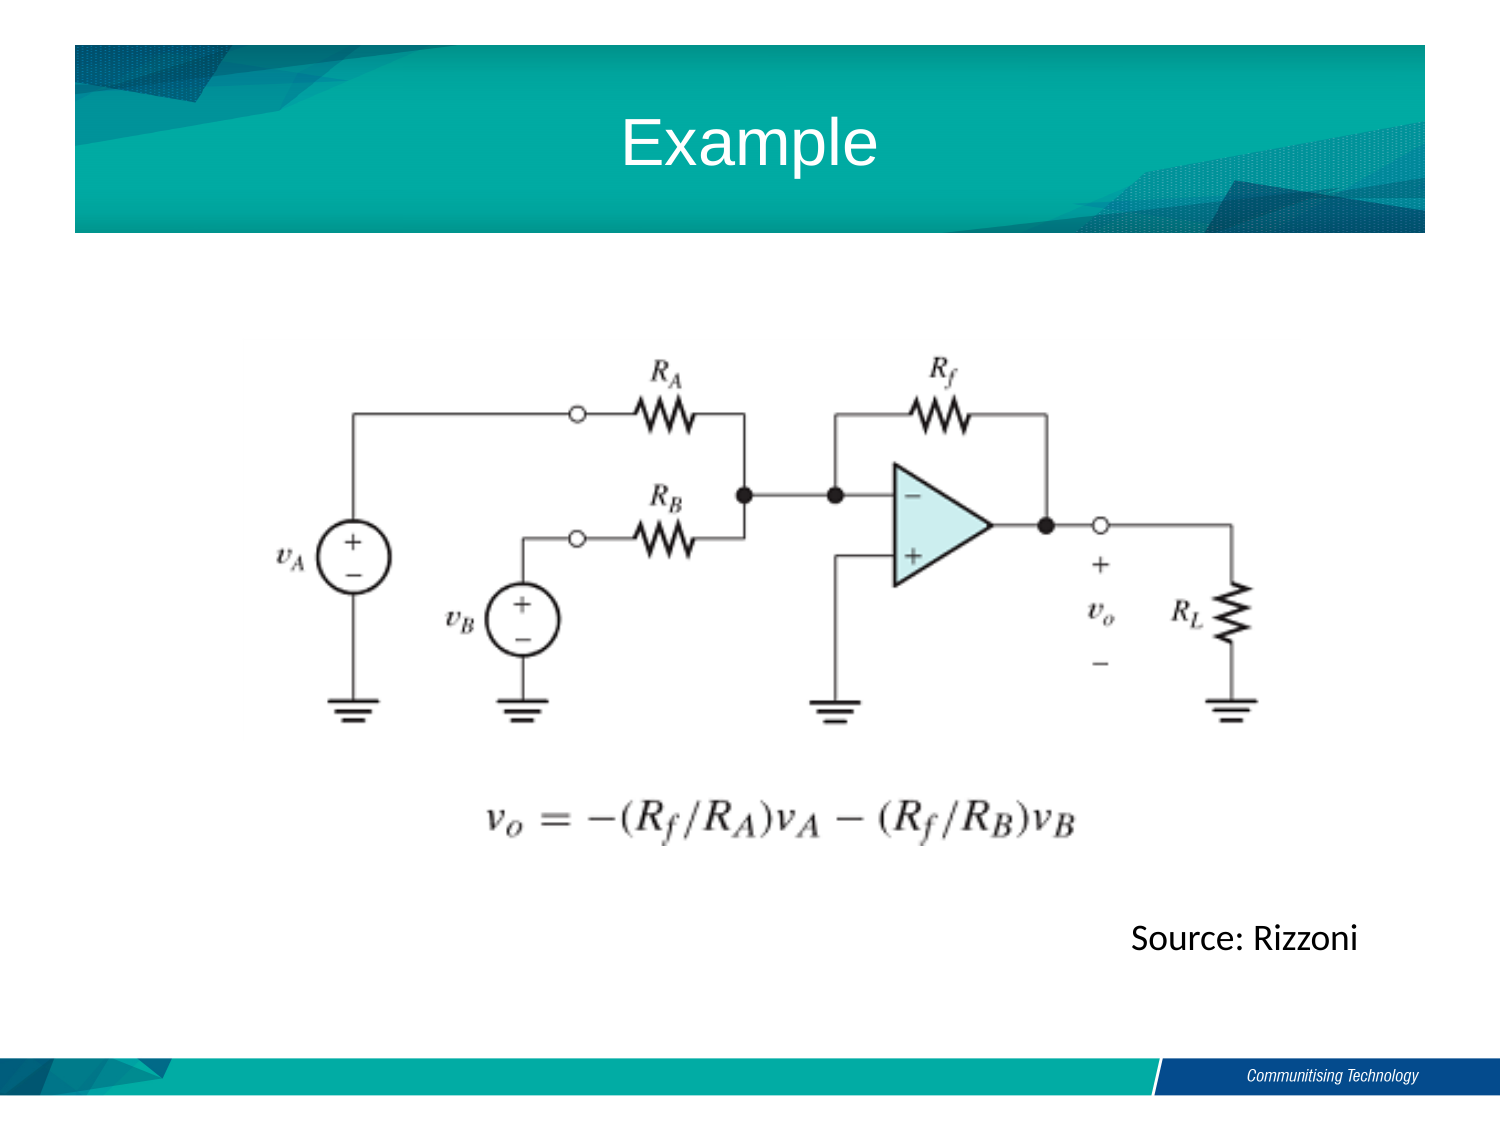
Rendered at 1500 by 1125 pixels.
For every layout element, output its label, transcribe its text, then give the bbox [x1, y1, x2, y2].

picture [0, 0, 1500, 1125]
title Example [75, 45, 1425, 233]
text_box Source: Rizzoni [1116, 905, 1471, 965]
